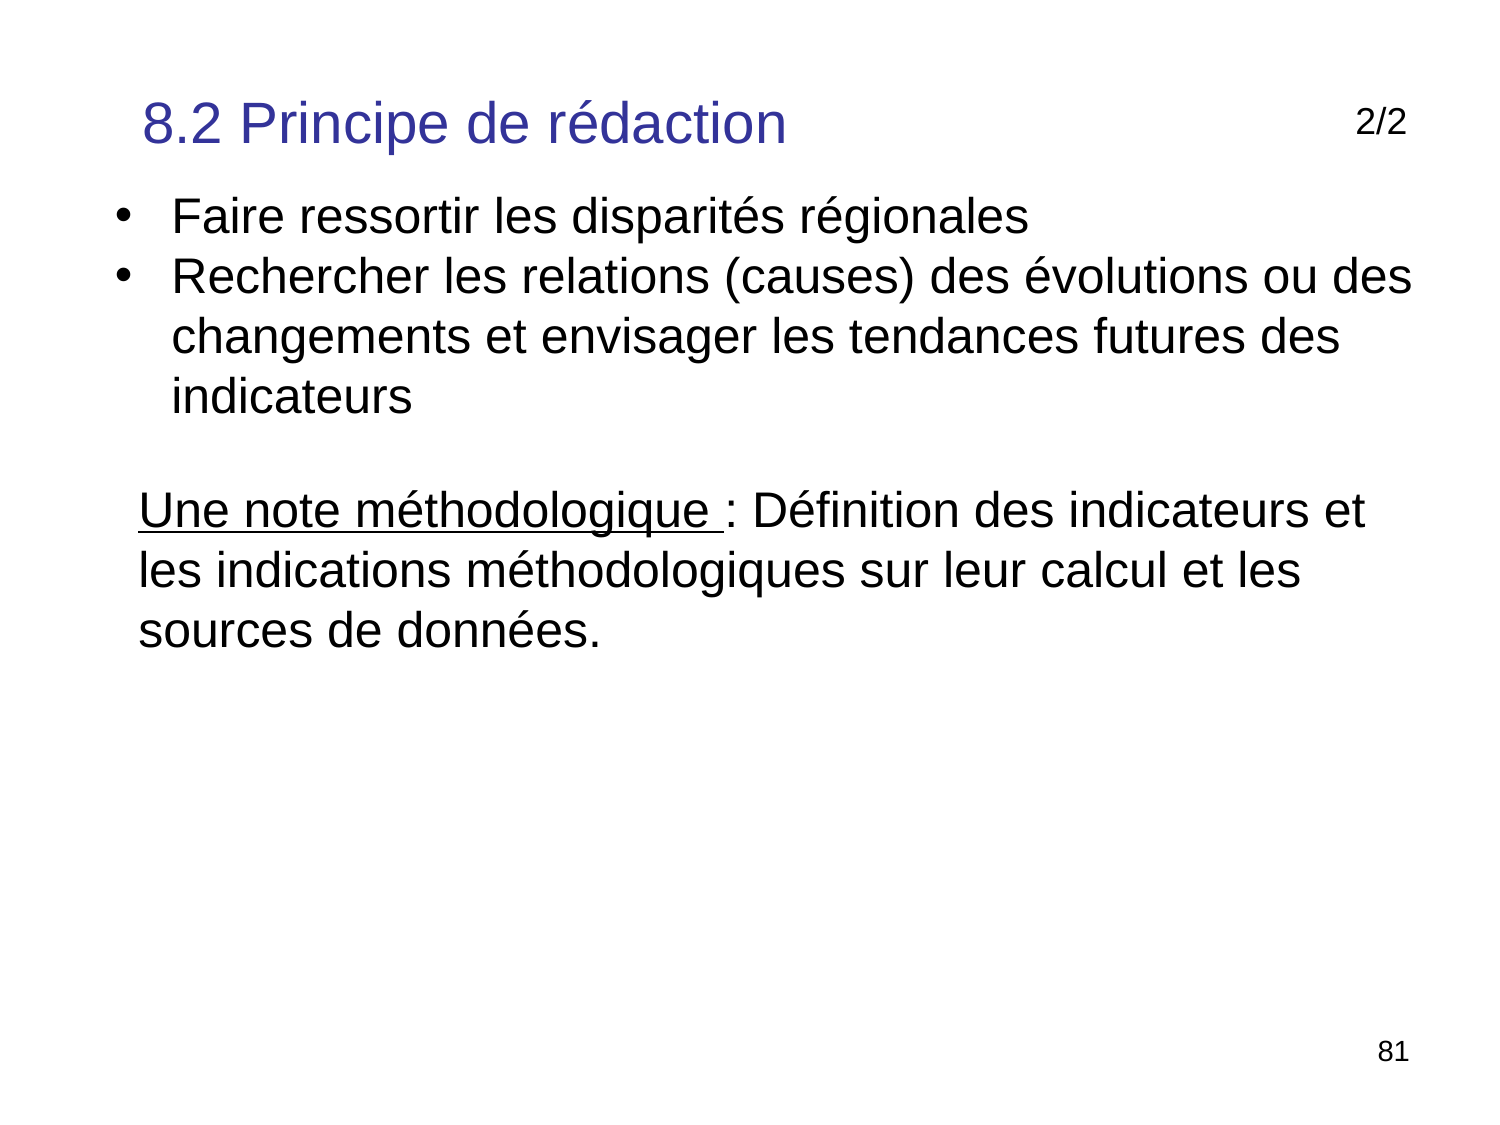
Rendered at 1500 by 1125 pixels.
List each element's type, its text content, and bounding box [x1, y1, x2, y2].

text_box Une note méthodologique : Définition des indicateurs et les indications méthodologiques sur leur calcul et les sources de données. [123, 470, 1400, 665]
text_box Faire ressortir les disparités régionales Rechercher les relations (causes) des évolutions ou des changements et envisager les tendances futures des indicateurs [100, 176, 1447, 432]
slide_number 81 [1074, 1024, 1426, 1103]
text_box 2/2 [1340, 89, 1447, 150]
text_box 8.2 Principe de rédaction [127, 78, 820, 163]
